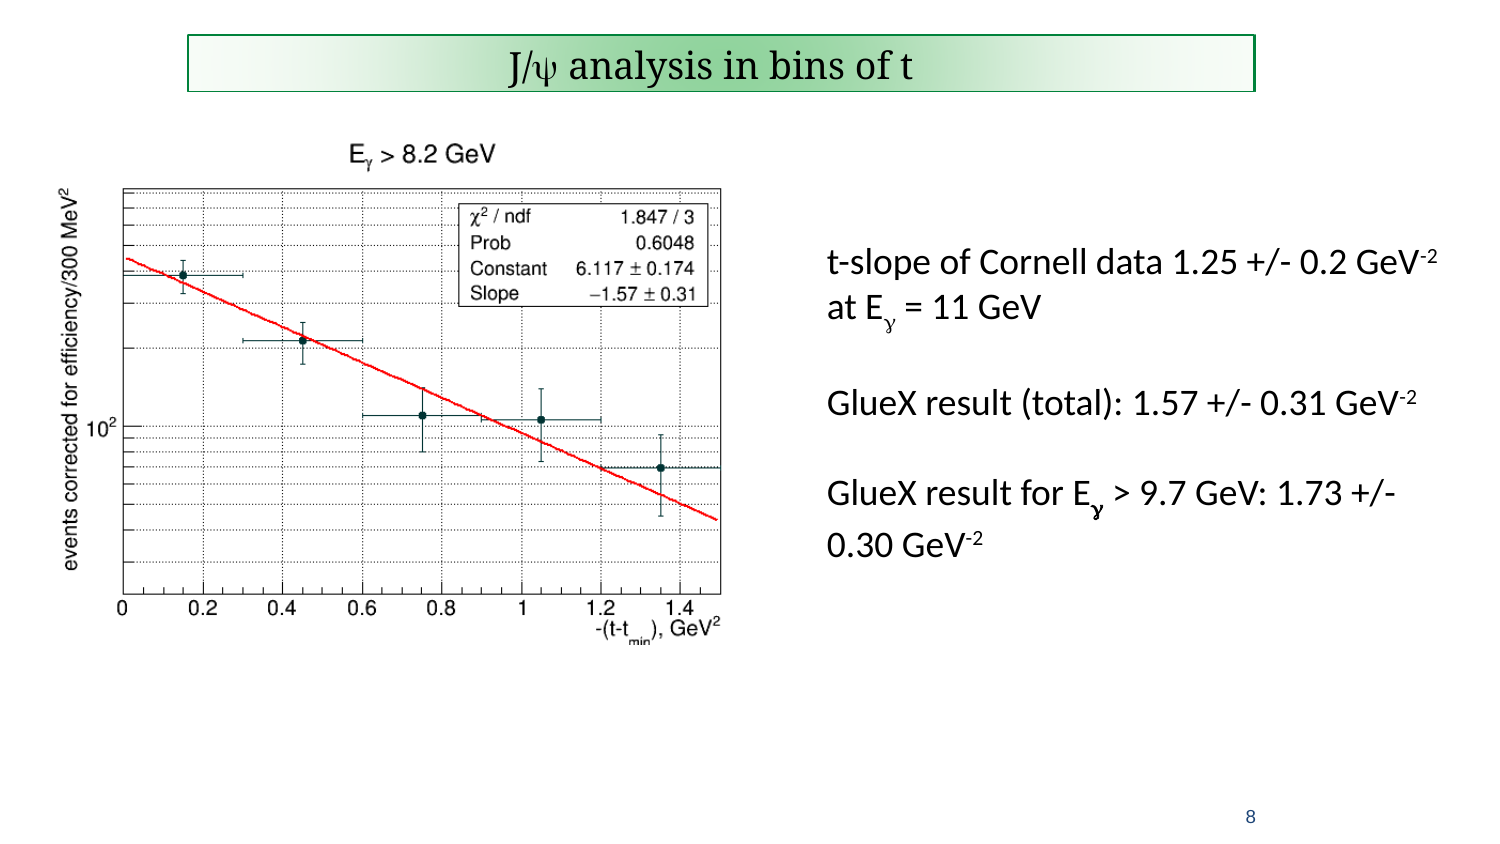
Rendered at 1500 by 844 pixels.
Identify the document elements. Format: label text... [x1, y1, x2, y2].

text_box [178, 34, 1256, 92]
picture [49, 138, 795, 645]
text_box 8 [1162, 782, 1257, 827]
text_box t-slope of Cornell data 1.25 +/- 0.2 GeV-2 at Eg = 11 GeV GlueX result (total): 1.57 +/- 0.31 GeV-2 GlueX result for Eg > 9.7 GeV: 1.73 +/- 0.30 GeV-2 [812, 184, 1464, 617]
